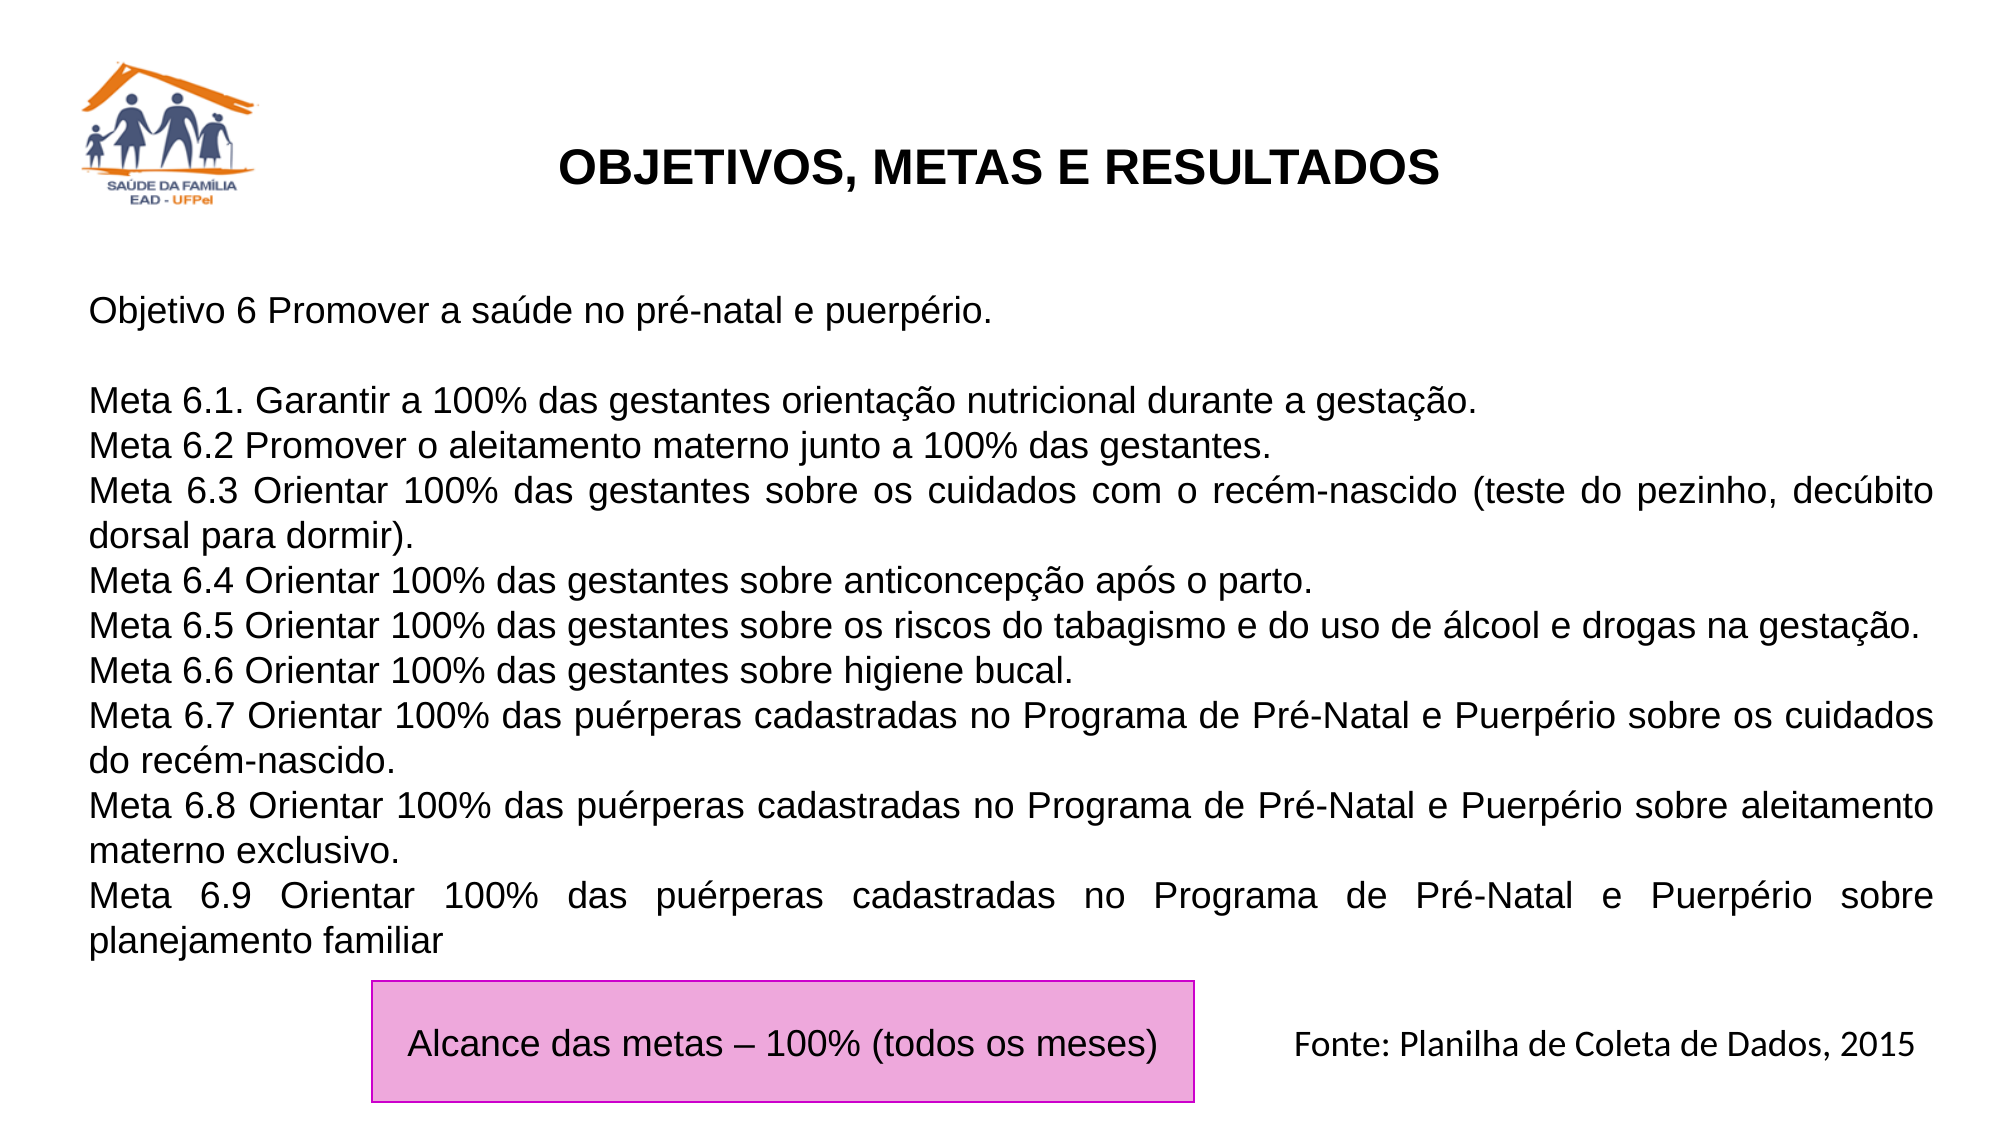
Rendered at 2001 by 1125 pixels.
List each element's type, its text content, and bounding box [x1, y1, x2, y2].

text_box Alcance das metas – 100% (todos os meses) [371, 980, 1195, 1103]
text_box Fonte: Planilha de Coleta de Dados, 2015 [1279, 1011, 1950, 1072]
title OBJETIVOS, METAS E RESULTADOS [137, 59, 1863, 278]
picture [73, 57, 263, 212]
text_box Objetivo 6 Promover a saúde no pré-natal e puerpério. Meta 6.1. Garantir a 100% das gestantes orientação nutricional durante a gestação. Meta 6.2 Promover o aleitamento materno junto a 100% das gestantes. Meta 6.3 Orientar 100% das gestantes sobre os cuidados com o recém-nascido (teste do pezinho, decúbito dorsal para dormir). Meta 6.4 Orientar 100% das gestantes sobre anticoncepção após o parto. Meta 6.5 Orientar 100% das gestantes sobre os riscos do tabagismo e do uso de álcool e drogas na gestação. Meta 6.6 Orientar 100% das gestantes sobre higiene bucal. Meta 6.7 Orientar 100% das puérperas cadastradas no Programa de Pré-Natal e Puerpério sobre os cuidados do recém-nascido. Meta 6.8 Orientar 100% das puérperas cadastradas no Programa de Pré-Natal e Puerpério sobre aleitamento materno exclusivo. Meta 6.9 Orientar 100% das puérperas cadastradas no Programa de Pré-Natal e Puerpério sobre planejamento familiar [73, 279, 1950, 1125]
